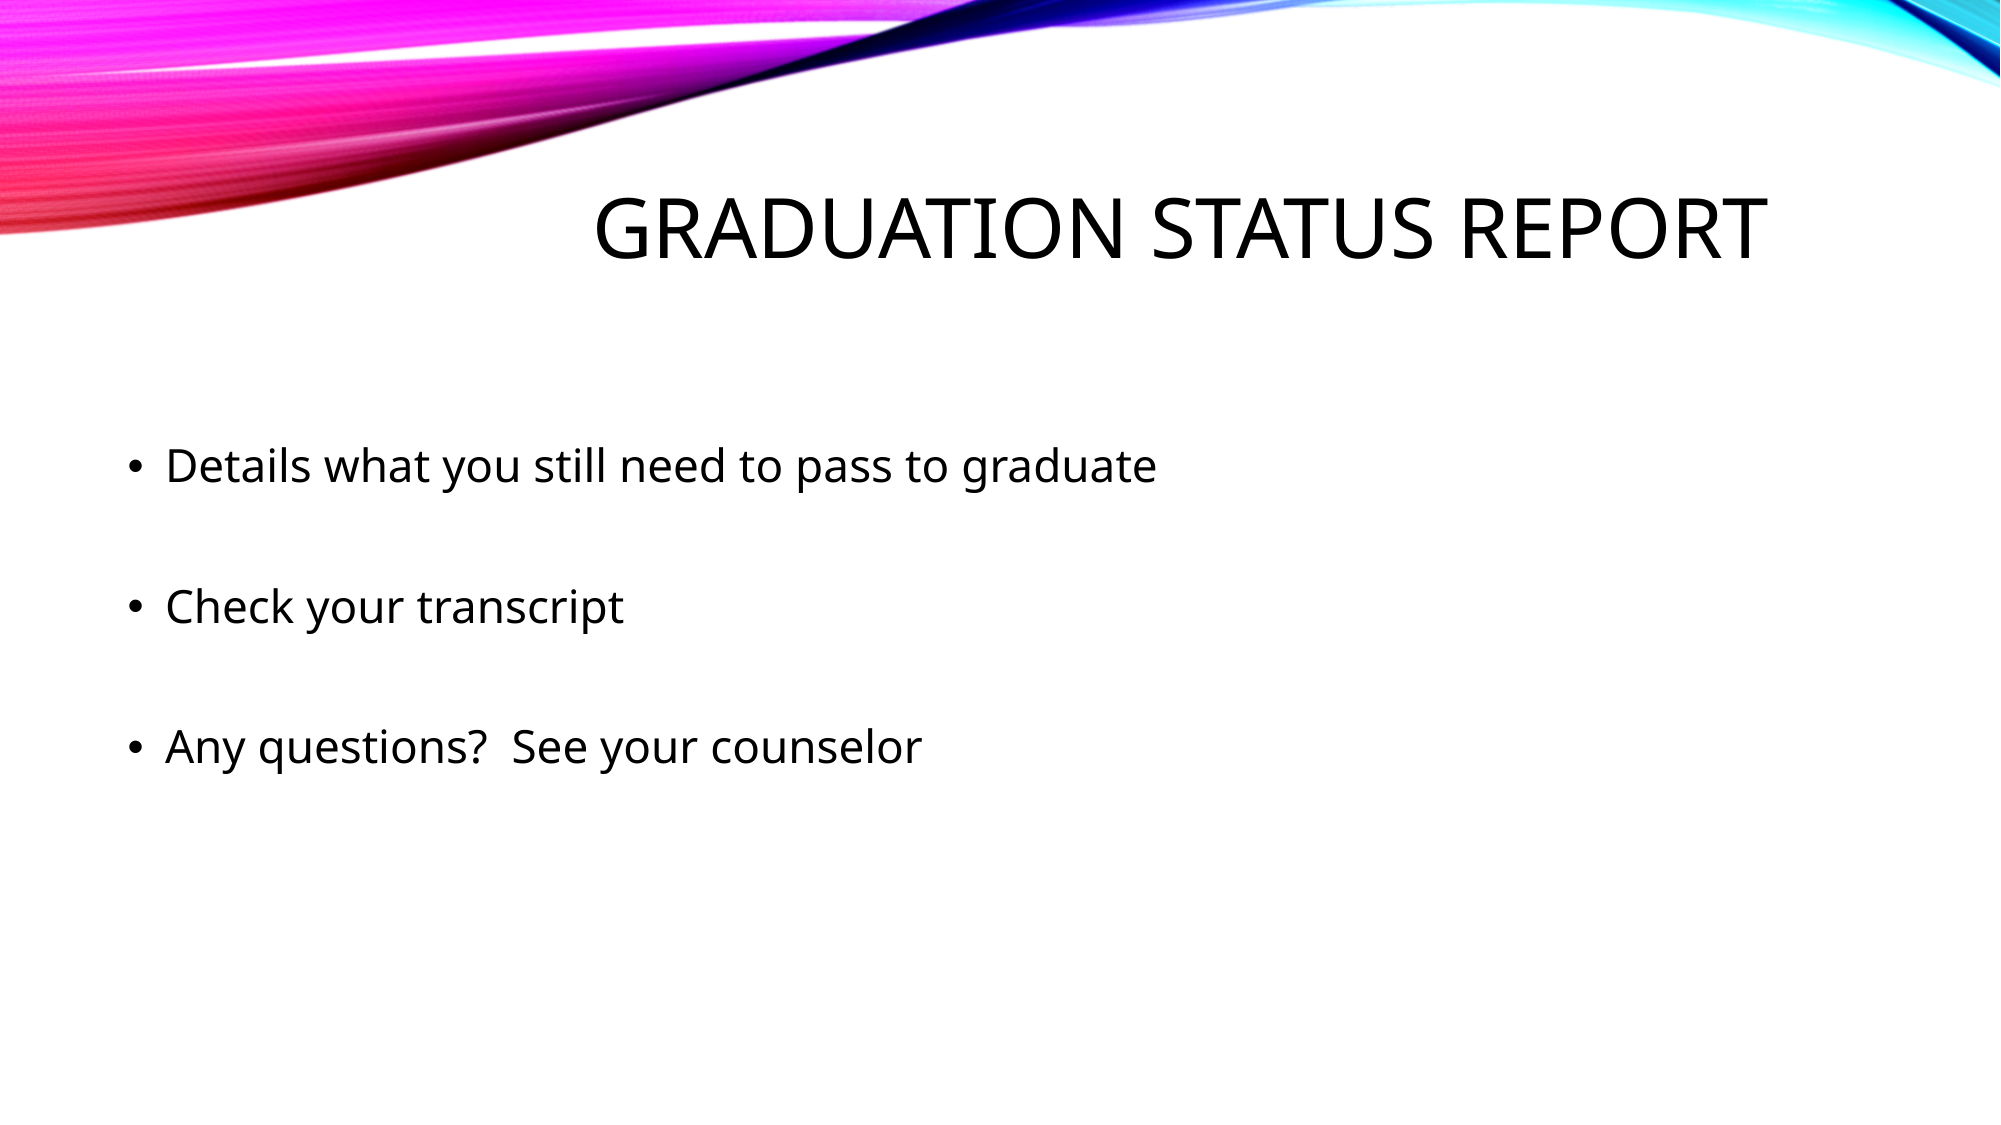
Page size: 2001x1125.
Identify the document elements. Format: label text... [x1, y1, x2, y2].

picture [1910, 0, 2000, 45]
title Graduation Status Report [474, 125, 1888, 338]
picture [1890, 0, 2000, 75]
list Details what you still need to pass to graduate Check your transcript Any questions? See your counselor [112, 360, 1888, 1021]
picture [0, 0, 2000, 237]
